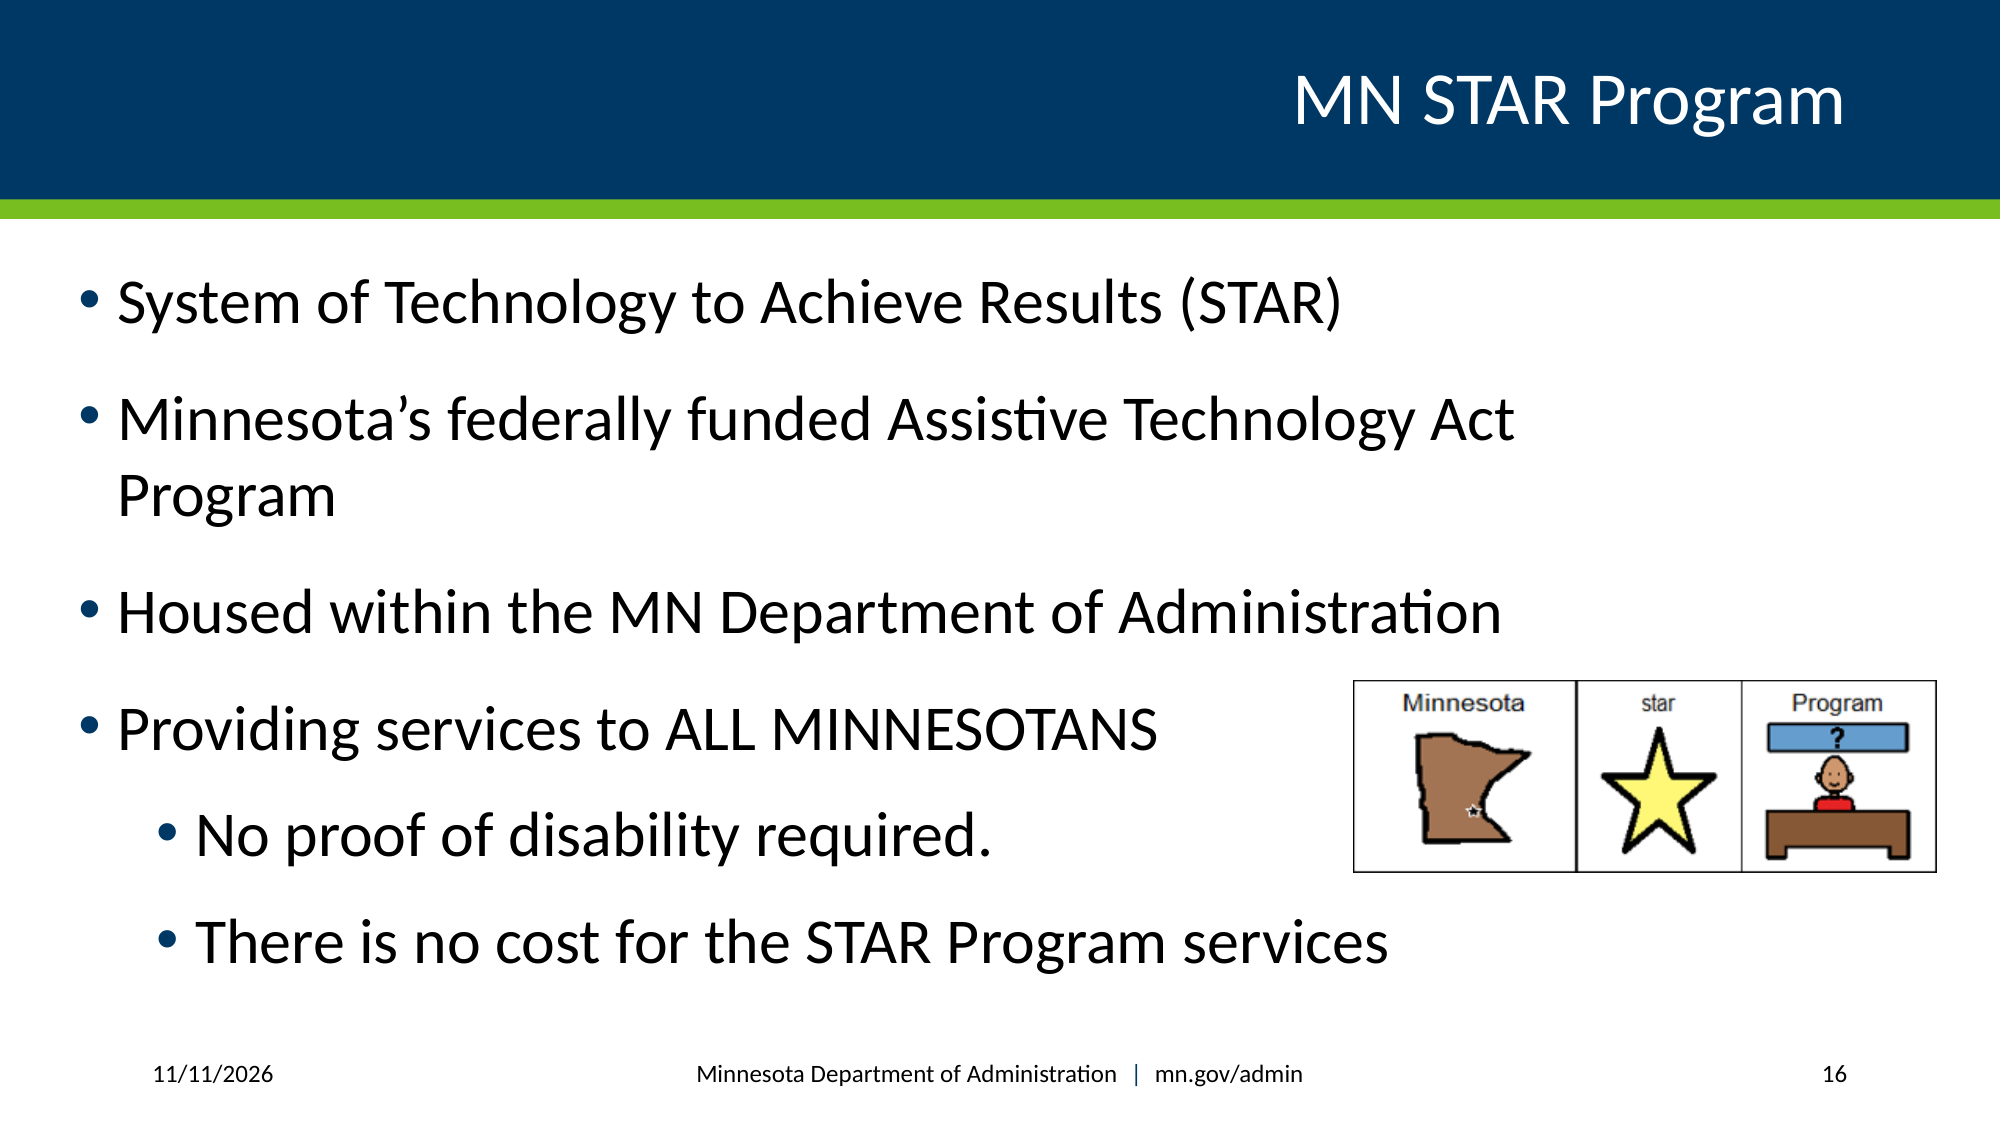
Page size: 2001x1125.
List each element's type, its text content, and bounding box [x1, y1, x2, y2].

slide_number 16 [1622, 1042, 1863, 1103]
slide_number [137, 1043, 361, 1103]
text_box System of Technology to Achieve Results (STAR) Minnesota’s federally funded Assistive Technology Act Program Housed within the MN Department of Administration Providing services to ALL MINNESOTANS No proof of disability required. There is no cost for the STAR Program services [63, 251, 1549, 1043]
footer Minnesota Department of Administration | mn.gov/admin [541, 1043, 1459, 1103]
title MN STAR Program [137, 24, 1863, 175]
picture [1352, 680, 1937, 874]
